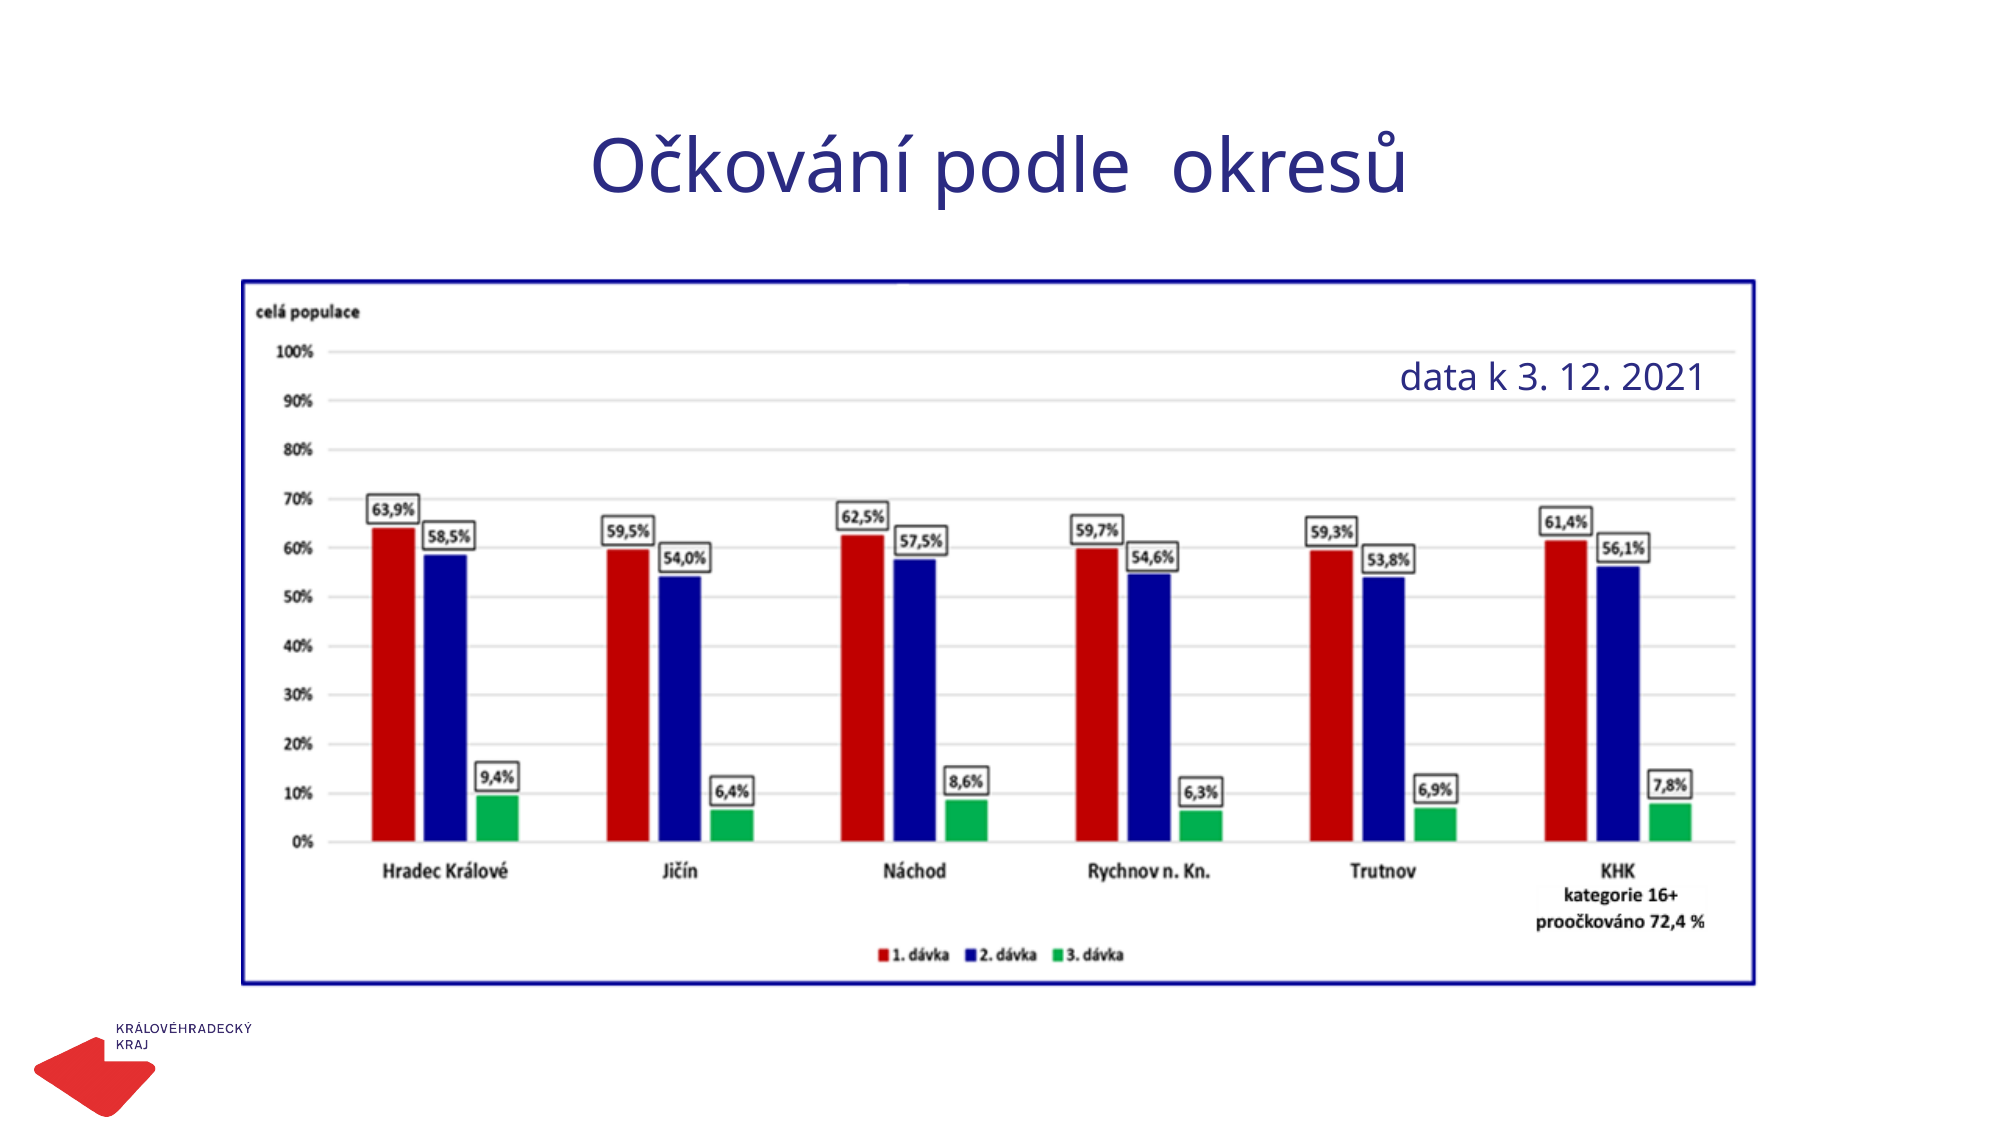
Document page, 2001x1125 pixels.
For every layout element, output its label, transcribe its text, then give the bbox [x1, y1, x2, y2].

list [241, 278, 1759, 989]
title Očkování podle okresů [137, 59, 1863, 278]
picture [30, 1013, 252, 1125]
